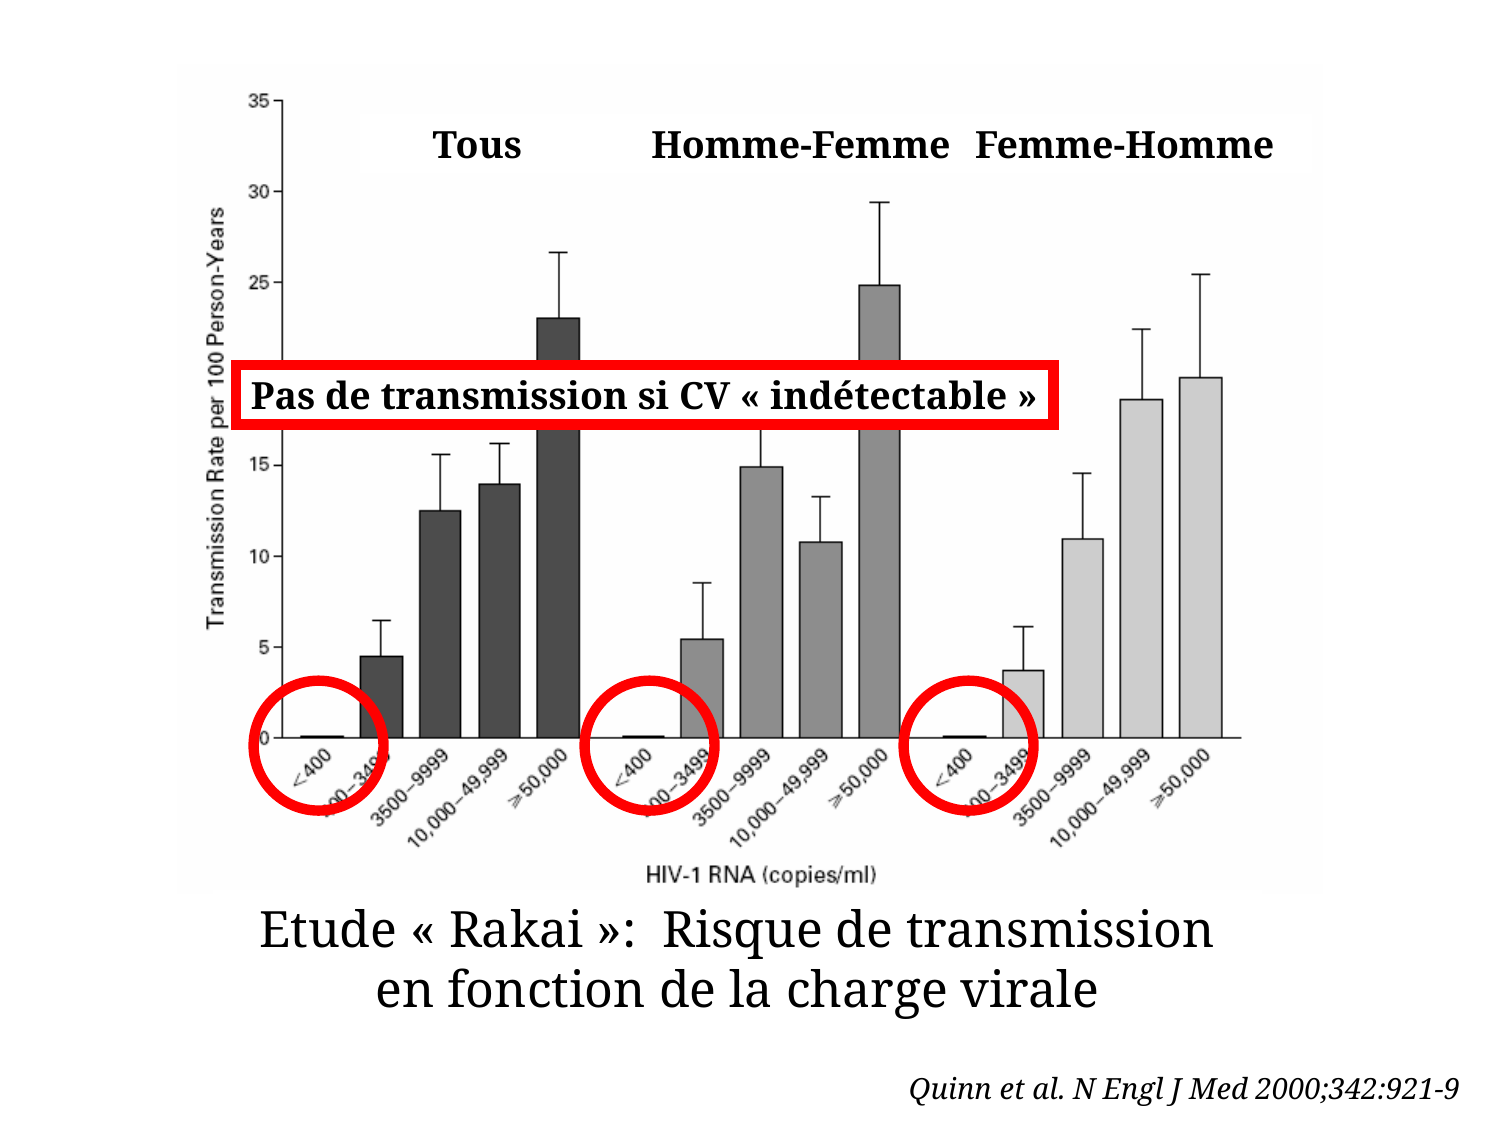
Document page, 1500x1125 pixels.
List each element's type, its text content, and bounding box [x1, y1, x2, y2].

text_box Etude « Rakai »: Risque de transmission en fonction de la charge virale [212, 901, 1263, 1025]
text_box Quinn et al. N Engl J Med 2000;342:921-9 [894, 1062, 1475, 1114]
picture [177, 64, 1323, 894]
